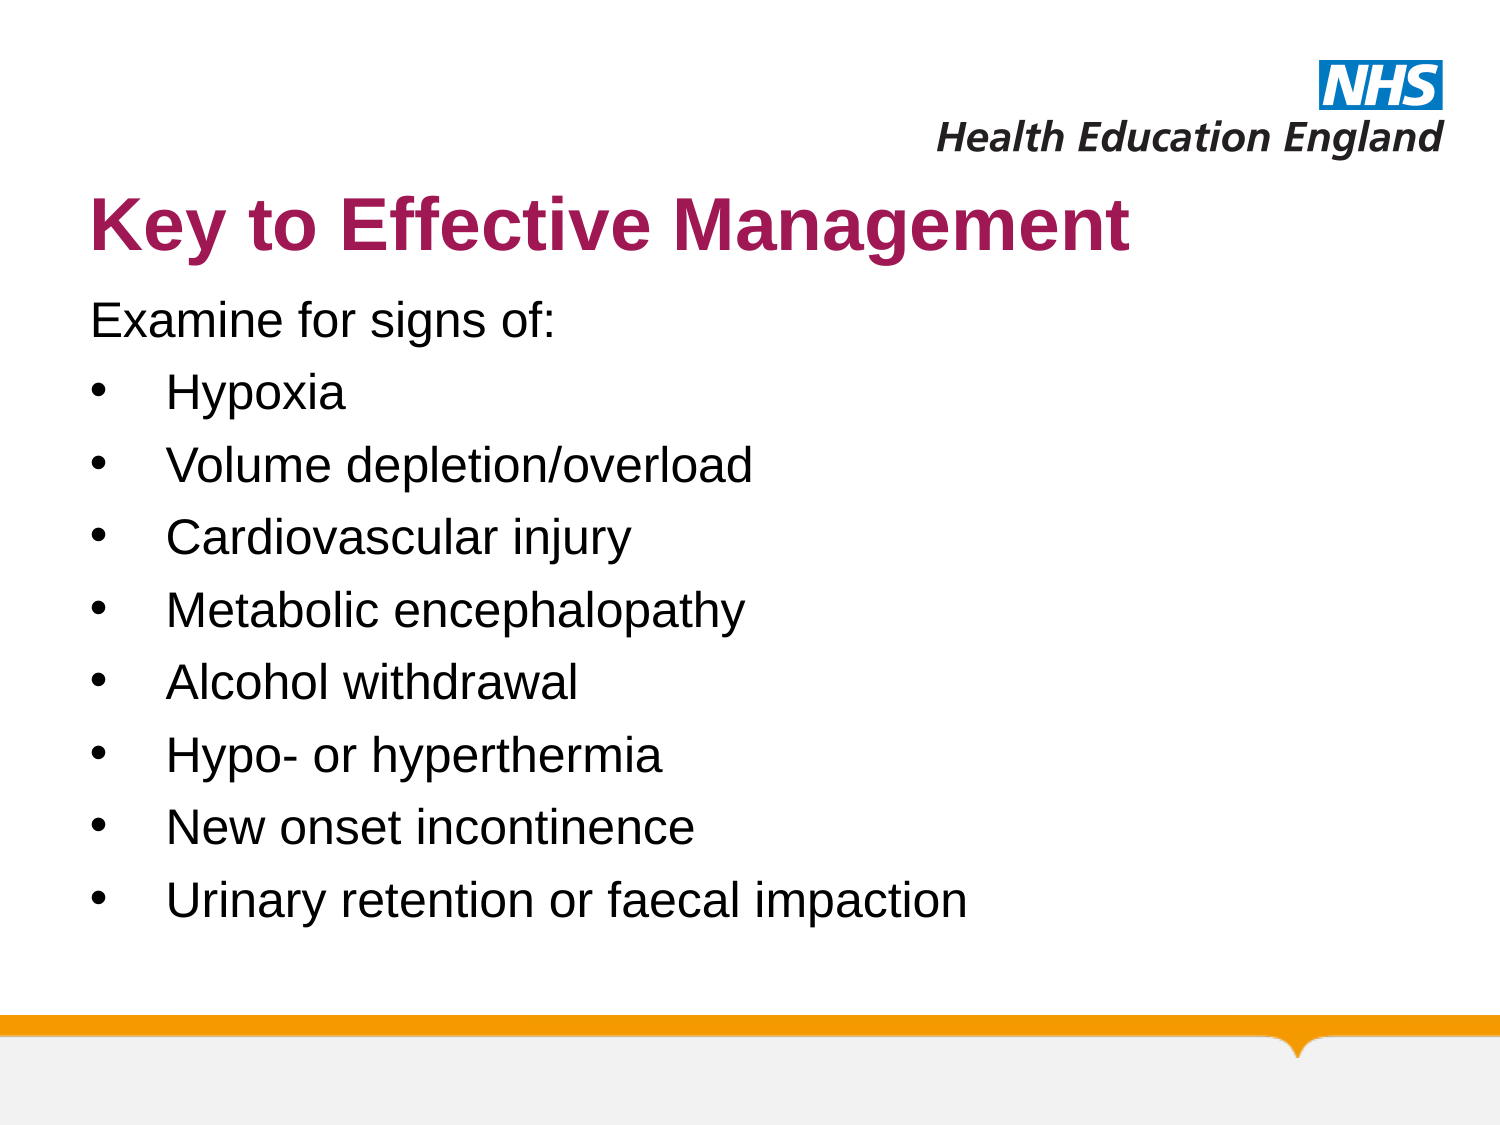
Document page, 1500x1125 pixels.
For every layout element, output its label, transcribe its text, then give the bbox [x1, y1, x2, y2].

picture [936, 59, 1445, 161]
list Examine for signs of: Hypoxia Volume depletion/overload Cardiovascular injury Metabolic encephalopathy Alcohol withdrawal Hypo- or hyperthermia New onset incontinence Urinary retention or faecal impaction [75, 279, 1361, 1018]
title Key to Effective Management [75, 168, 1361, 279]
